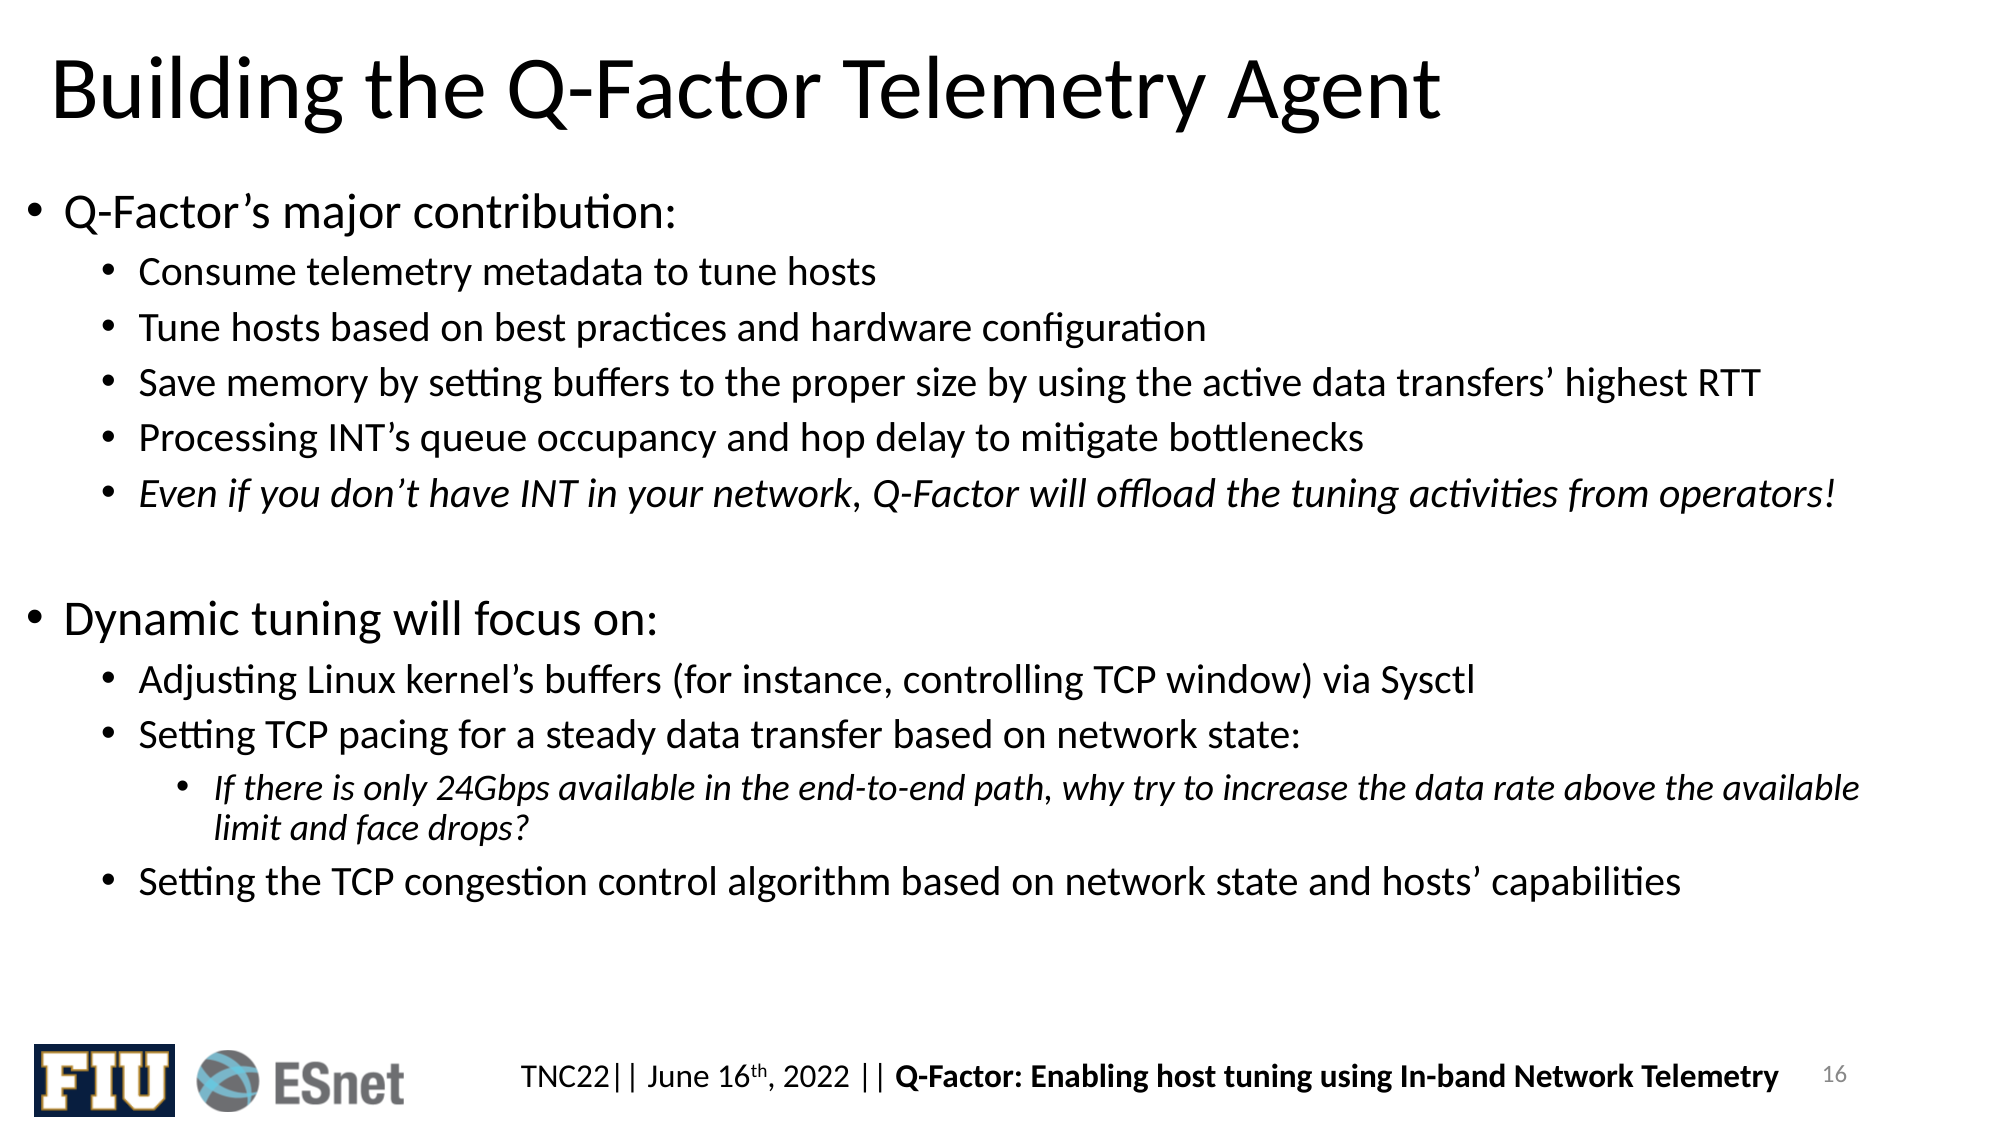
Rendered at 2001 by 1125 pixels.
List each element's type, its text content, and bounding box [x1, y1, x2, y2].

title Building the Q-Factor Telemetry Agent [34, 32, 1788, 146]
list Q-Factor’s major contribution: Consume telemetry metadata to tune hosts Tune hosts based on best practices and hardware configuration Save memory by setting buffers to the proper size by using the active data transfers’ highest RTT Processing INT’s queue occupancy and hop delay to mitigate bottlenecks Even if you don’t have INT in your network, Q-Factor will offload the tuning activities from operators! Dynamic tuning will focus on: Adjusting Linux kernel’s buffers (for instance, controlling TCP window) via Sysctl Setting TCP pacing for a steady data transfer based on network state: If there is only 24Gbps available in the end-to-end path, why try to increase the data rate above the available limit and face drops? Setting the TCP congestion control algorithm based on network state and hosts’ capabilities [10, 177, 1946, 1031]
text_box TNC22|| June 16th, 2022 || Q-Factor: Enabling host tuning using In-band Network Telemetry [440, 1046, 1862, 1102]
picture [34, 1044, 175, 1118]
slide_number 16 [1412, 1042, 1863, 1103]
picture [183, 1038, 415, 1118]
